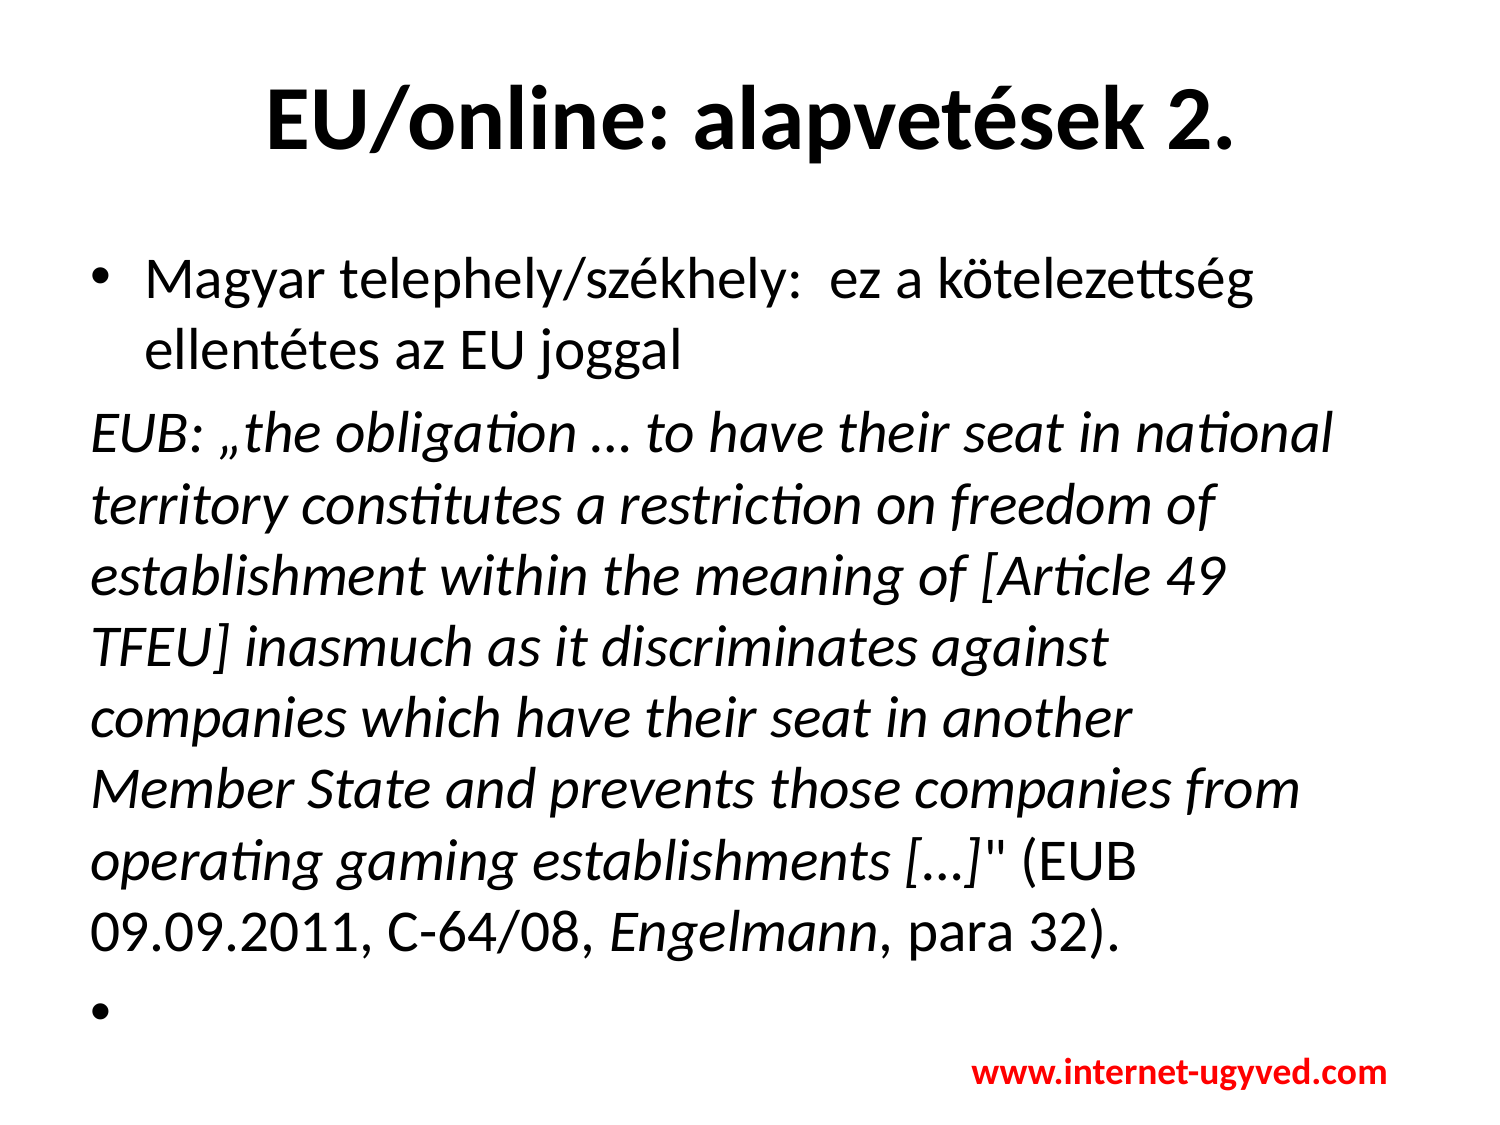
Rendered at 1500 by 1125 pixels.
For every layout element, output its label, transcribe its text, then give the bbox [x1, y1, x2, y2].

list Magyar telephely/székhely: ez a kötelezettség ellentétes az EU joggal EUB: „the obligation … to have their seat in national territory constitutes a restriction on freedom of establishment within the meaning of [Article 49 TFEU] inasmuch as it discriminates against companies which have their seat in another Member State and prevents those companies from operating gaming establishments […]" (EUB 09.09.2011, C-64/08, Engelmann, para 32). [75, 231, 1353, 1100]
text_box www.internet-ugyved.com [956, 1039, 1500, 1100]
title EU/online: alapvetések 2. [76, 19, 1427, 207]
